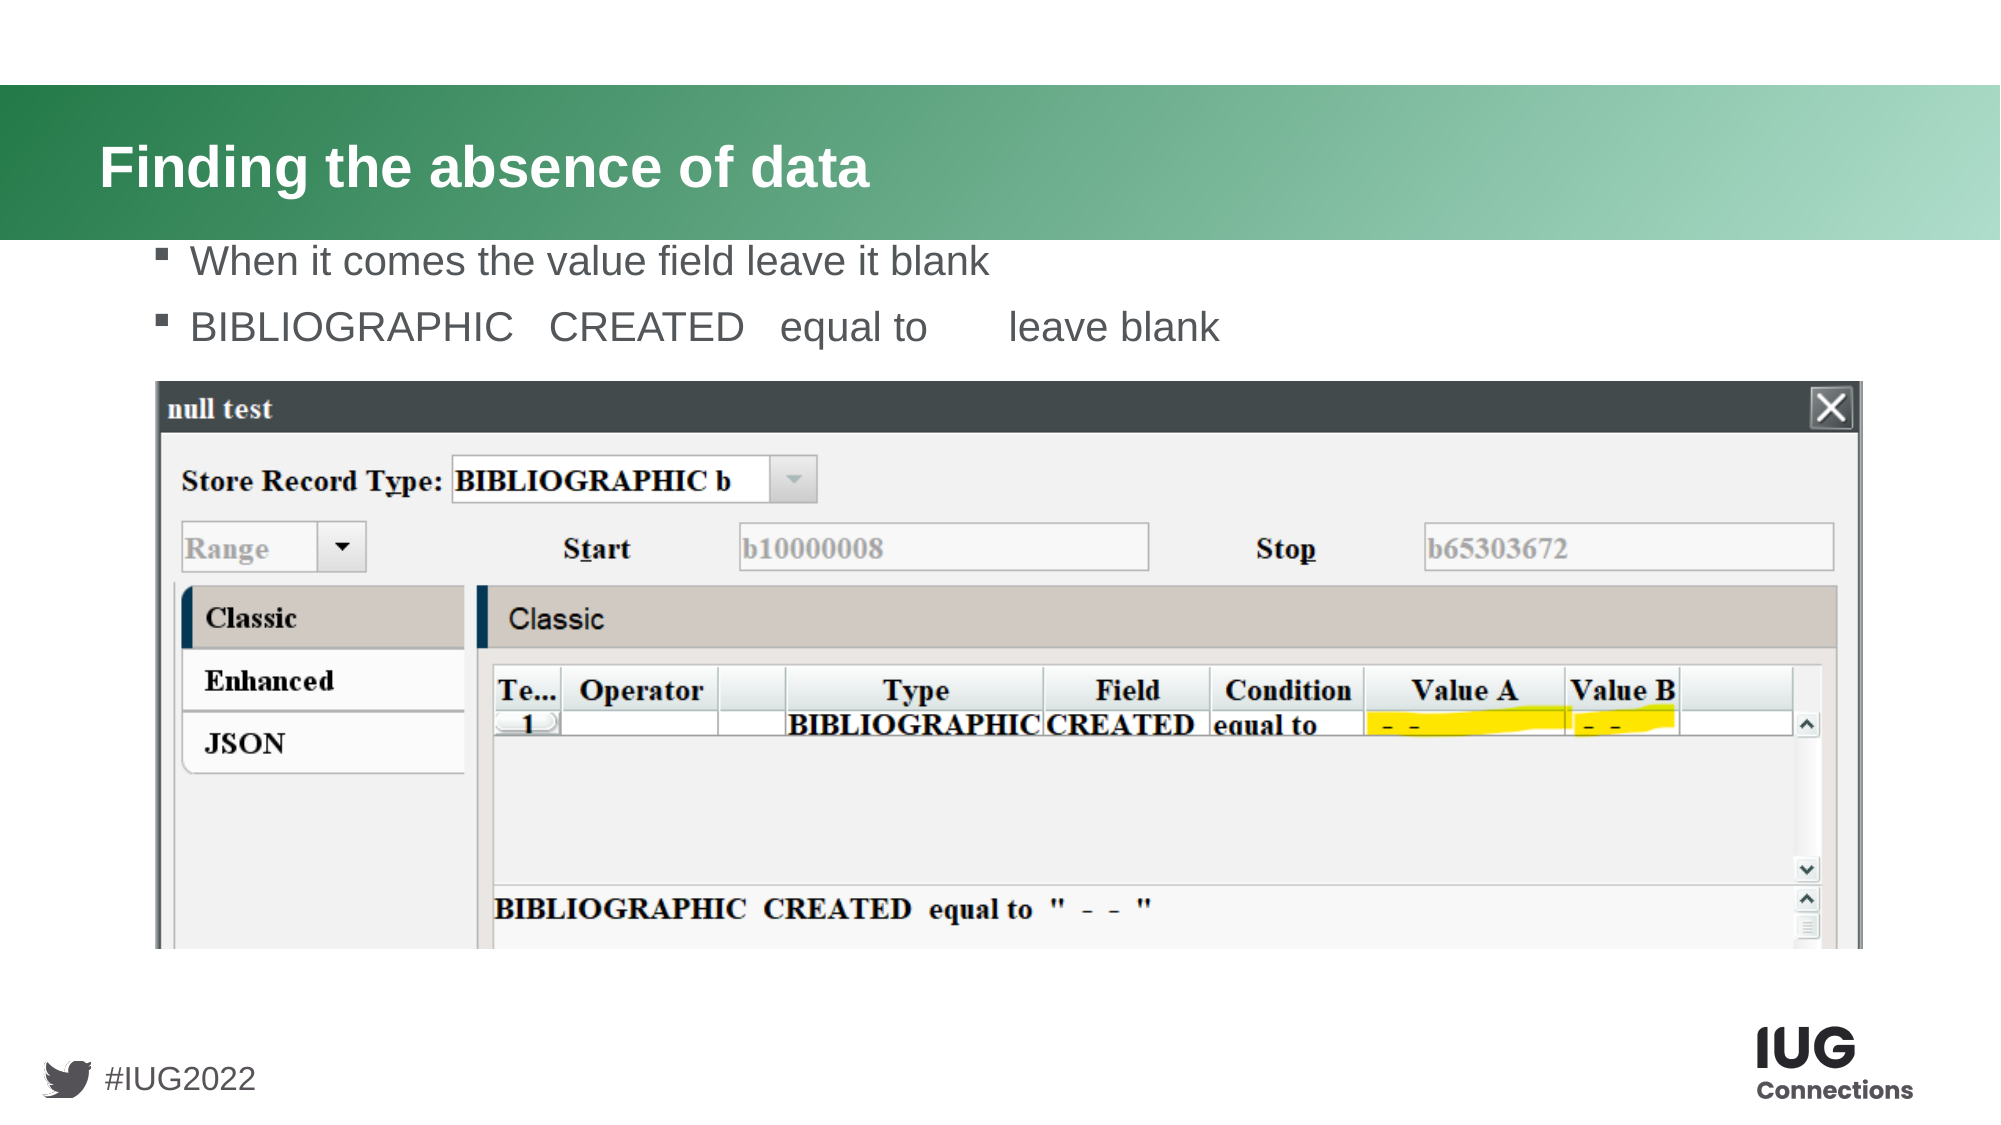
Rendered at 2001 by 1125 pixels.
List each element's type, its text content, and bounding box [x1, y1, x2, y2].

list When it comes the value field leave it blank BIBLIOGRAPHIC CREATED equal to leave blank [137, 231, 1863, 1014]
picture [1733, 985, 2001, 1125]
picture [42, 1061, 91, 1098]
title Finding the absence of data [84, 108, 1903, 229]
picture [155, 381, 1863, 949]
